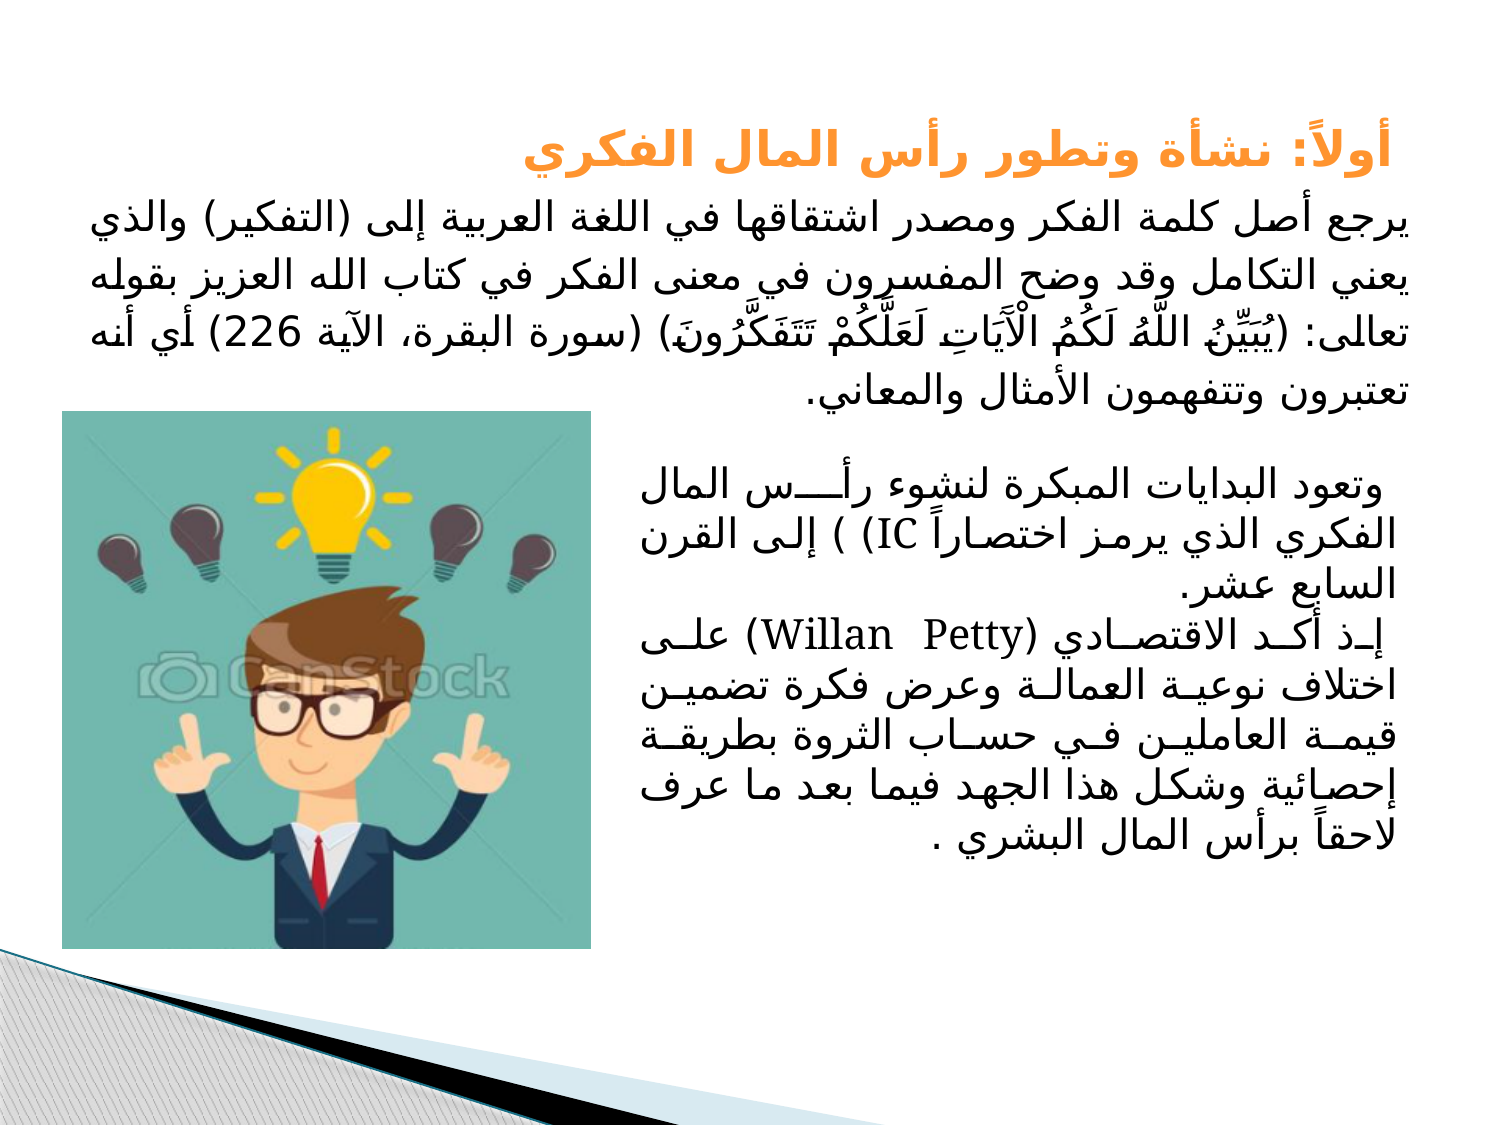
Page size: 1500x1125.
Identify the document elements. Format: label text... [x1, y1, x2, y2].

list يرجع أصل كلمة الفكر ومصدر اشتقاقها في اللغة العربية إلى (التفكير) والذي يعني التكامل وقد وضح المفسرون في معنى الفكر في كتاب الله العزيز بقوله تعالى: (يُبَيِّنُ اللَّهُ لَكُمُ الْآَيَاتِ لَعَلَّكُمْ تَتَفَكَّرُونَ) (سورة البقرة، الآية 226) أي أنه تعتبرون وتتفهمون الأمثال والمعاني. [75, 218, 1425, 425]
text_box وتعود البدايات المبكرة لنشوء رأس المال الفكري الذي يرمز اختصاراً IC) ) إلى القرن السابع عشر. إذ أكد الاقتصادي (Willan Petty) على اختلاف نوعية العمالة وعرض فكرة تضمين قيمة العاملين في حساب الثروة بطريقة إحصائية وشكل هذا الجهد فيما بعد ما عرف لاحقاً برأس المال البشري . [624, 449, 1413, 865]
picture [62, 411, 591, 950]
title أولاً: نشأة وتطور رأس المال الفكري [75, 99, 1425, 218]
